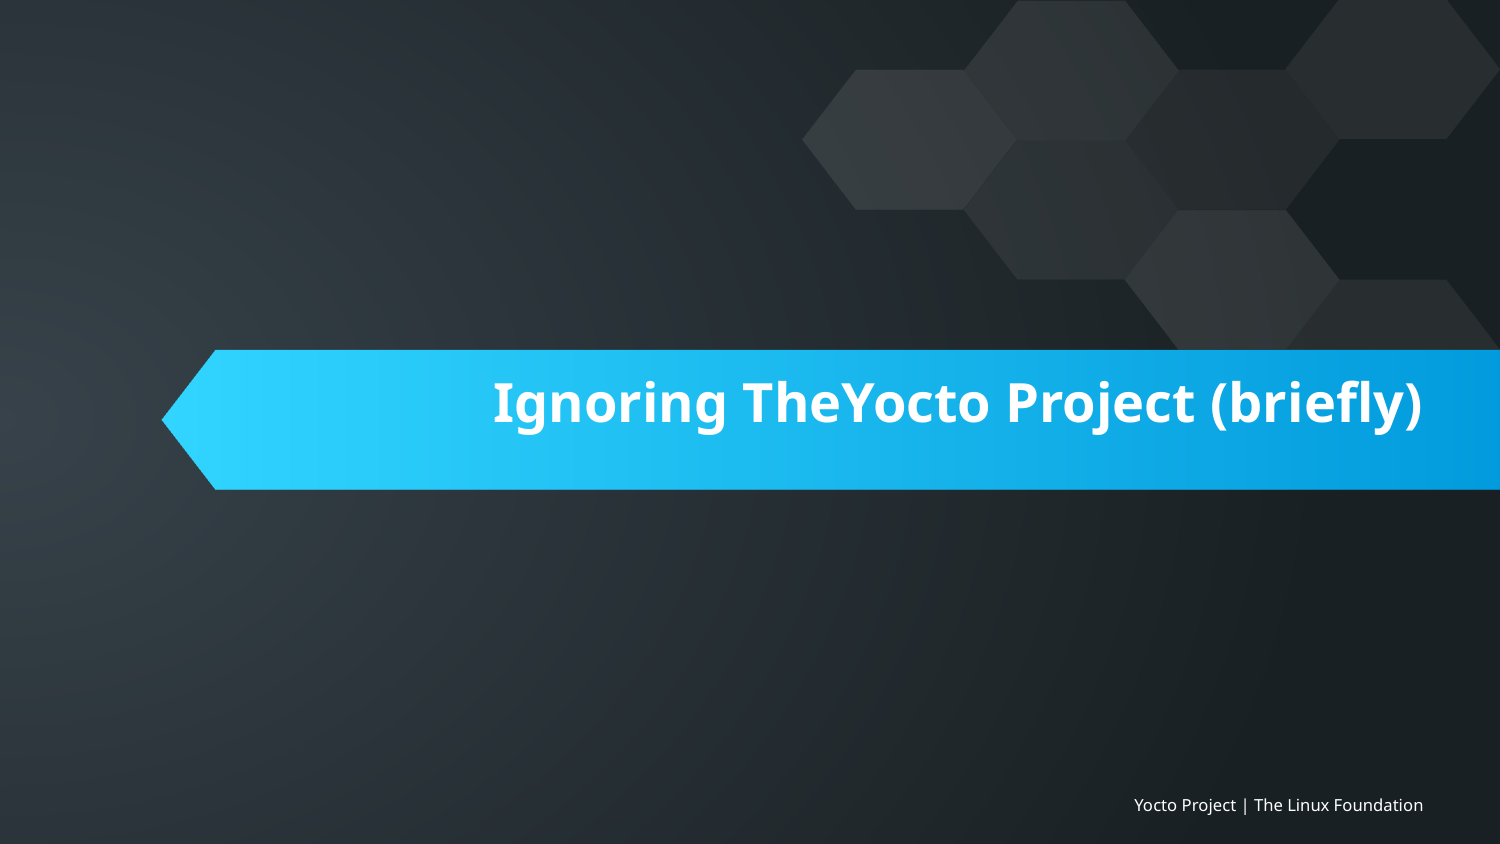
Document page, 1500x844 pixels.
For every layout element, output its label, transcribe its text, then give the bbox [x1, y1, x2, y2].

picture [0, 0, 1500, 844]
text_box Ignoring TheYocto Project (briefly) [300, 367, 1424, 475]
